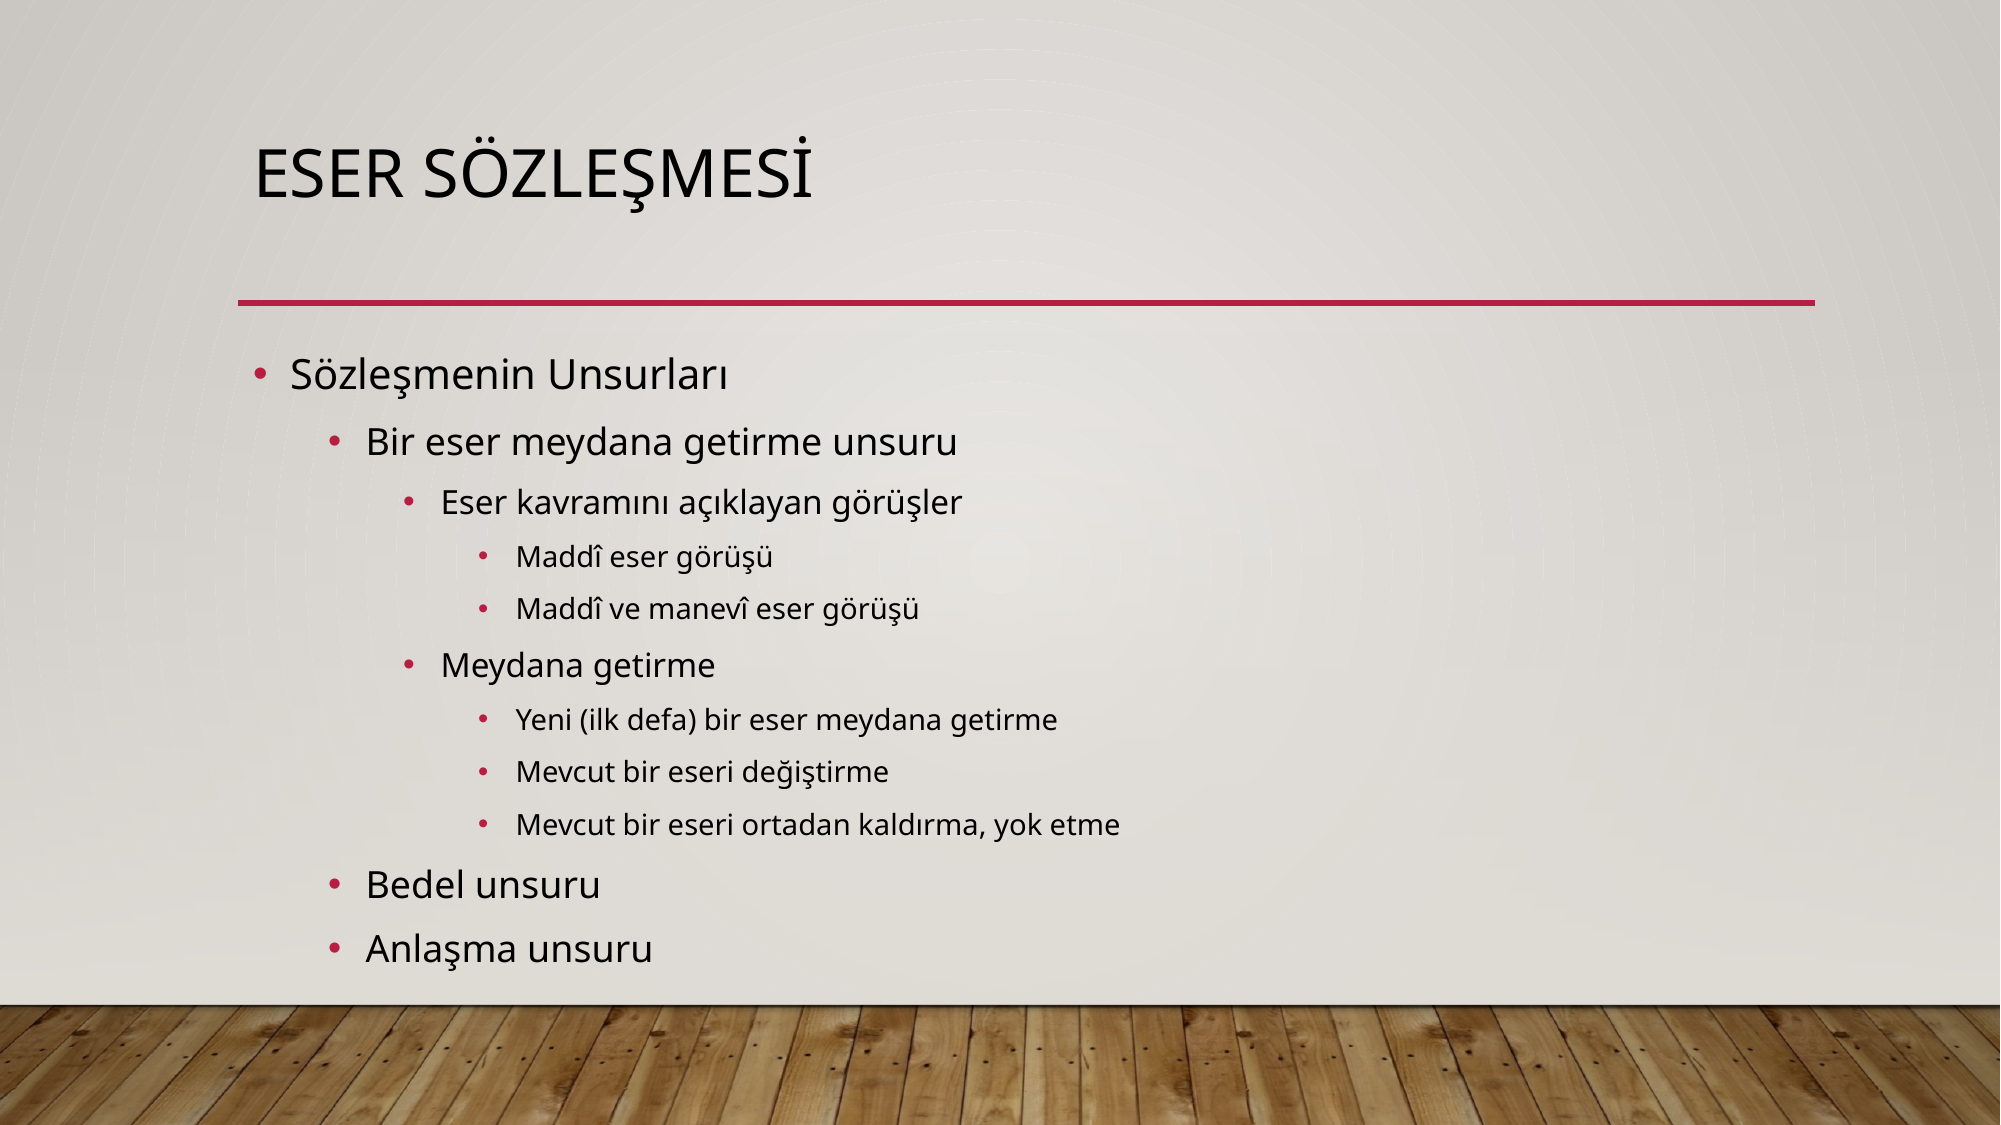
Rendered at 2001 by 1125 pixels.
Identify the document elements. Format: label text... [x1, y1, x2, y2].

picture [0, 1005, 2000, 1125]
list Sözleşmenin Unsurları Bir eser meydana getirme unsuru Eser kavramını açıklayan görüşler Maddî eser görüşü Maddî ve manevî eser görüşü Meydana getirme Yeni (ilk defa) bir eser meydana getirme Mevcut bir eseri değiştirme Mevcut bir eseri ortadan kaldırma, yok etme Bedel unsuru Anlaşma unsuru [238, 330, 1814, 993]
title Eser sözleşmesi [238, 131, 1814, 305]
